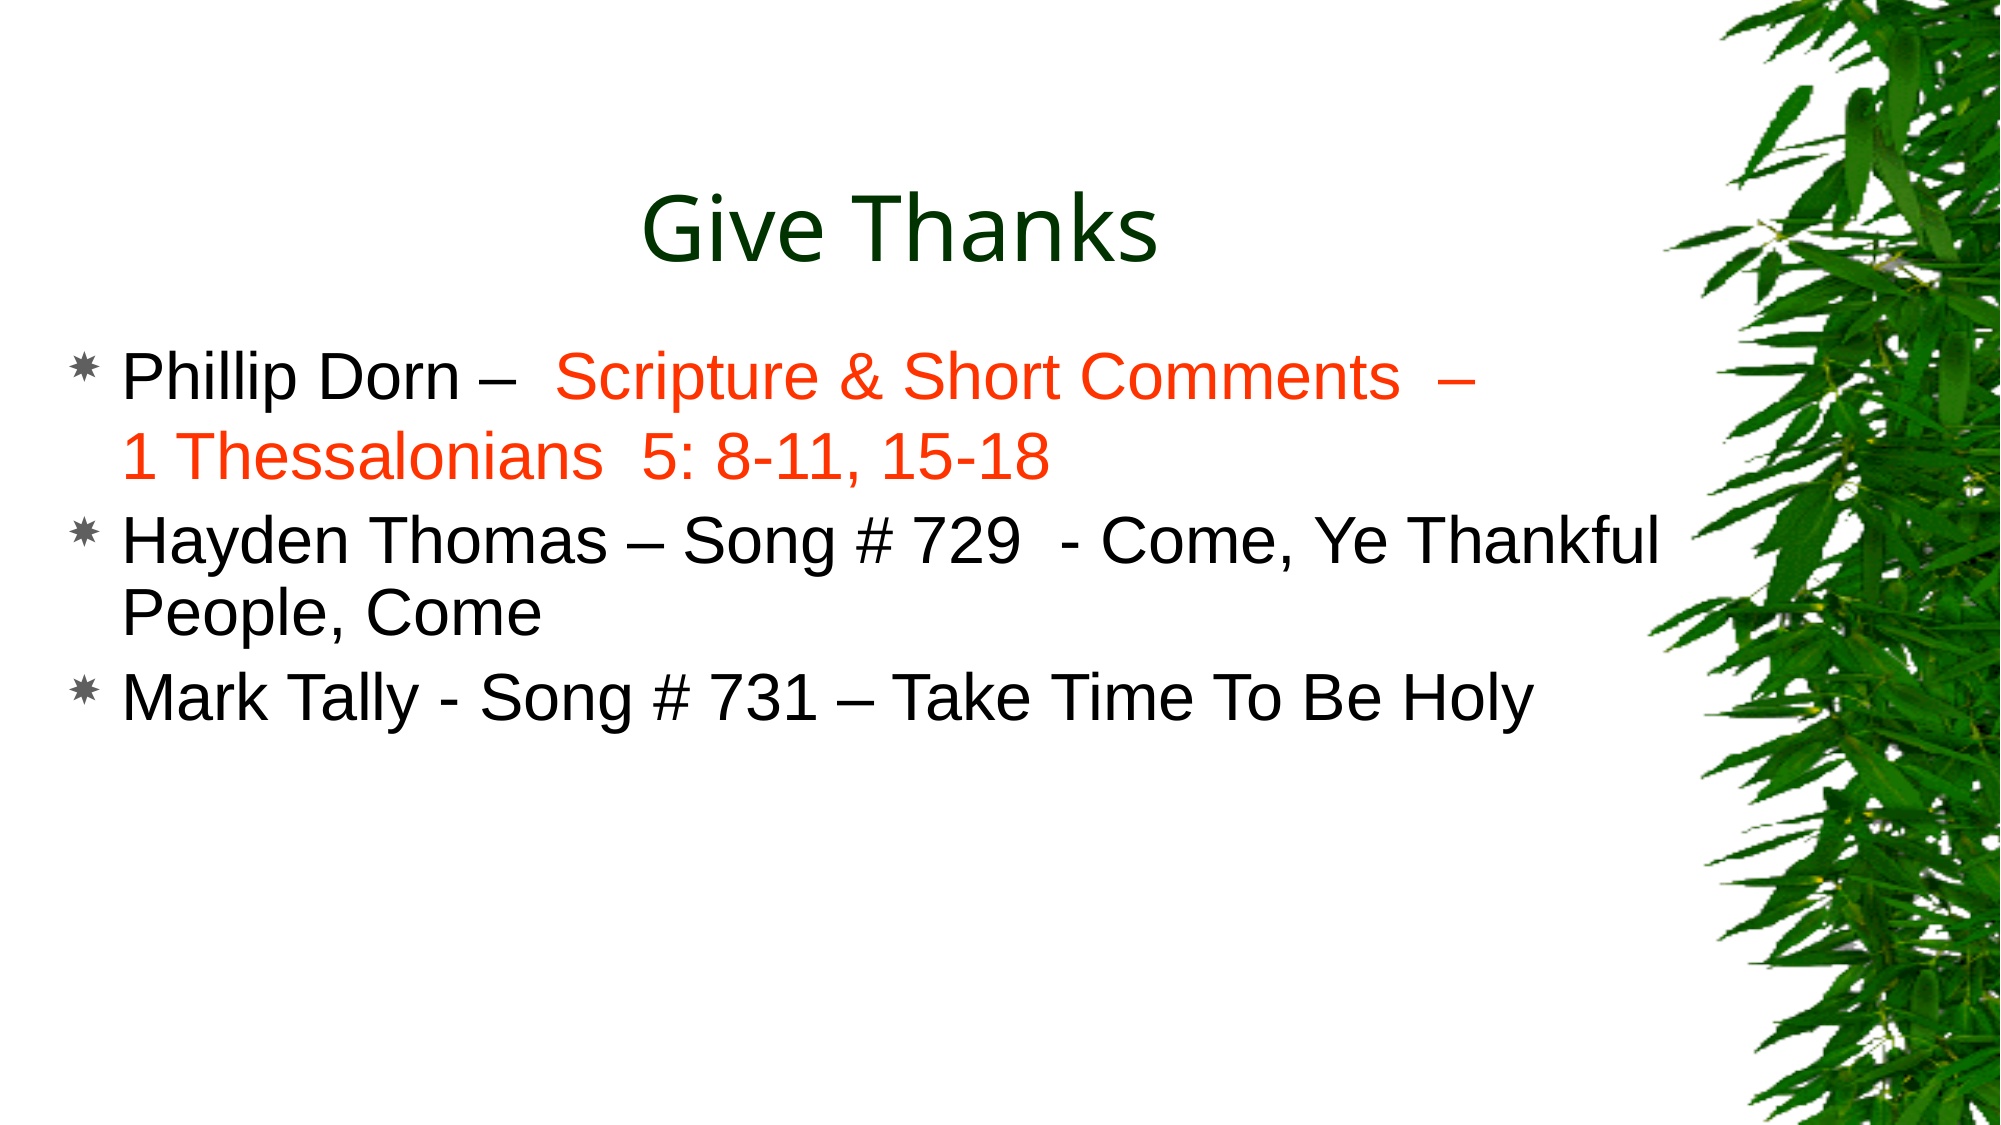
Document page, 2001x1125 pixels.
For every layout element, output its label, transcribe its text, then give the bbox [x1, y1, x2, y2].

list Phillip Dorn – Scripture & Short Comments – 1 Thessalonians 5: 8-11, 15-18 Hayden Thomas – Song # 729 - Come, Ye Thankful People, Come Mark Tally - Song # 731 – Take Time To Be Holy [50, 324, 1750, 1000]
picture [1608, 0, 2000, 1125]
title Give Thanks [287, 162, 1513, 288]
